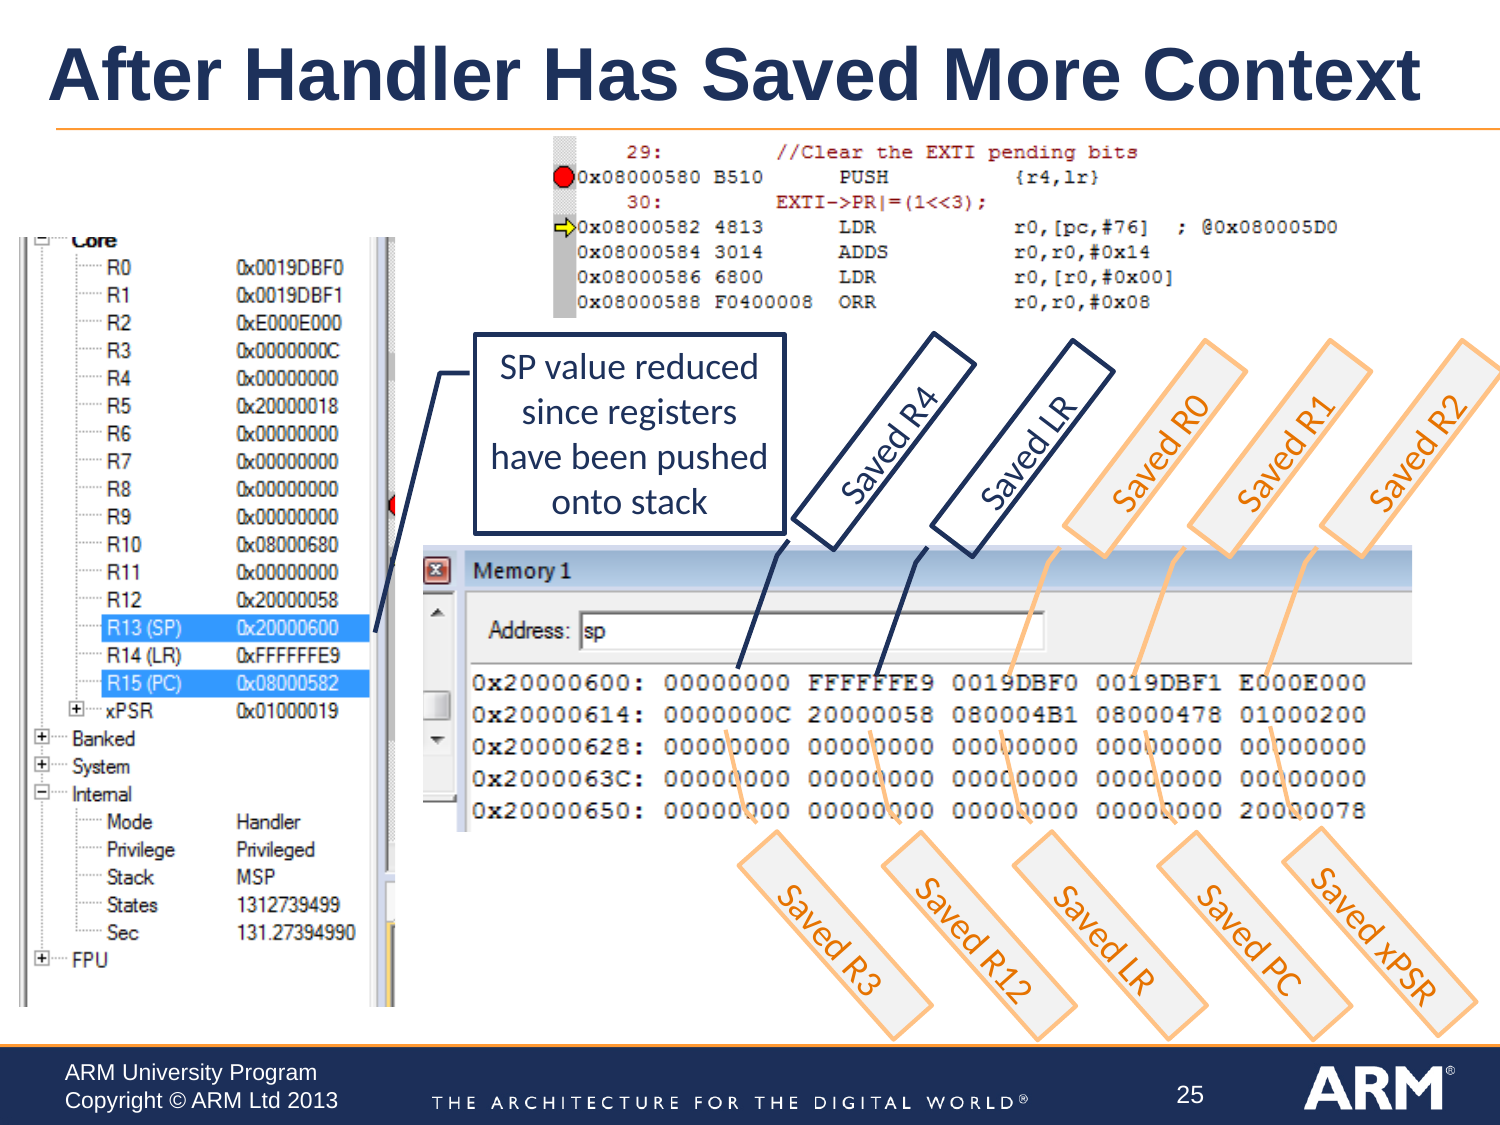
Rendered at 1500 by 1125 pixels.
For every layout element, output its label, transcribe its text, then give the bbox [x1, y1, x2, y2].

picture [18, 237, 396, 1008]
picture [553, 136, 1373, 318]
text_box SP value reduced since registers have been pushed onto stack [474, 334, 785, 534]
picture [422, 545, 809, 833]
title After Handler Has Saved More Context [34, 1, 1500, 141]
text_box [809, 324, 1438, 1053]
picture [0, 1048, 1500, 1125]
